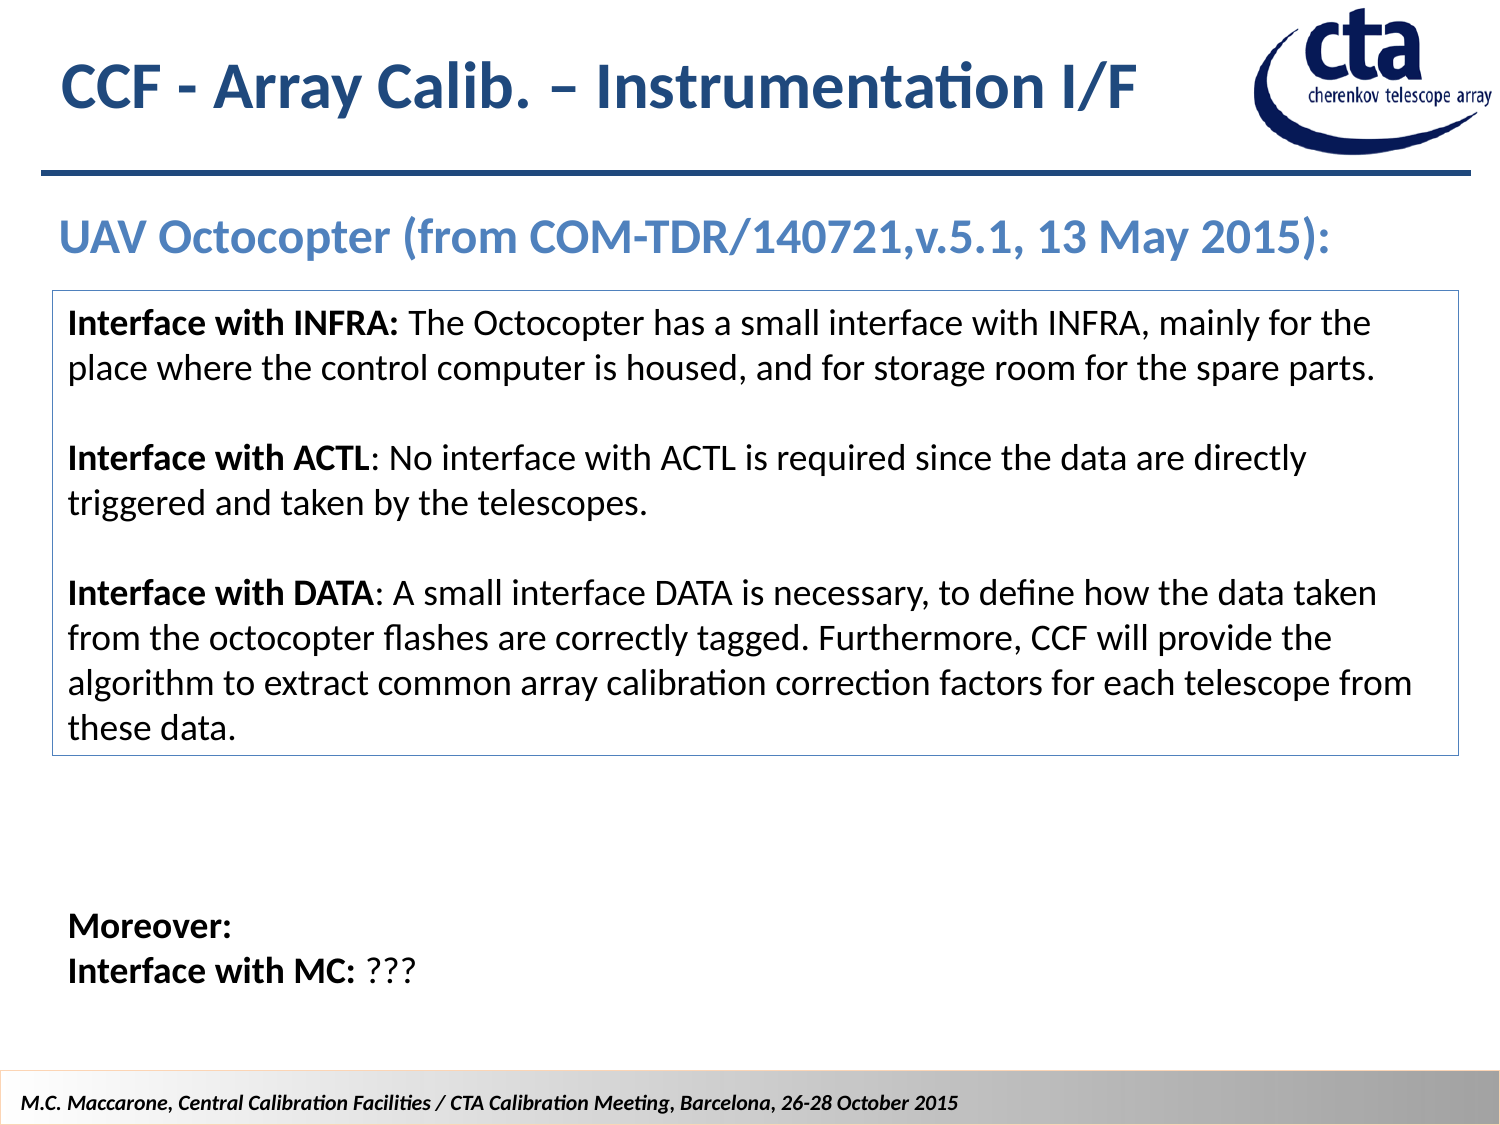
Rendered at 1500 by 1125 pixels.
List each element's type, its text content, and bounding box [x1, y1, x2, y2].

text_box CCF - Array Calib. – Instrumentation I/F [46, 34, 1154, 129]
picture [1243, 3, 1500, 162]
text_box [0, 1070, 1500, 1125]
text_box M.C. Maccarone, Central Calibration Facilities / CTA Calibration Meeting, Barcelona, 26-28 October 2015 [5, 1082, 1060, 1113]
text_box Interface with INFRA: The Octocopter has a small interface with INFRA, mainly for the place where the control computer is housed, and for storage room for the spare parts. Interface with ACTL: No interface with ACTL is required since the data are directly triggered and taken by the telescopes. Interface with DATA: A small interface DATA is necessary, to define how the data taken from the octocopter flashes are correctly tagged. Furthermore, CCF will provide the algorithm to extract common array calibration correction factors for each telescope from these data. [52, 290, 1459, 756]
text_box UAV Octocopter (from COM-TDR/140721,v.5.1, 13 May 2015): [43, 196, 1347, 271]
text_box Moreover: Interface with MC: ??? [52, 893, 1459, 998]
